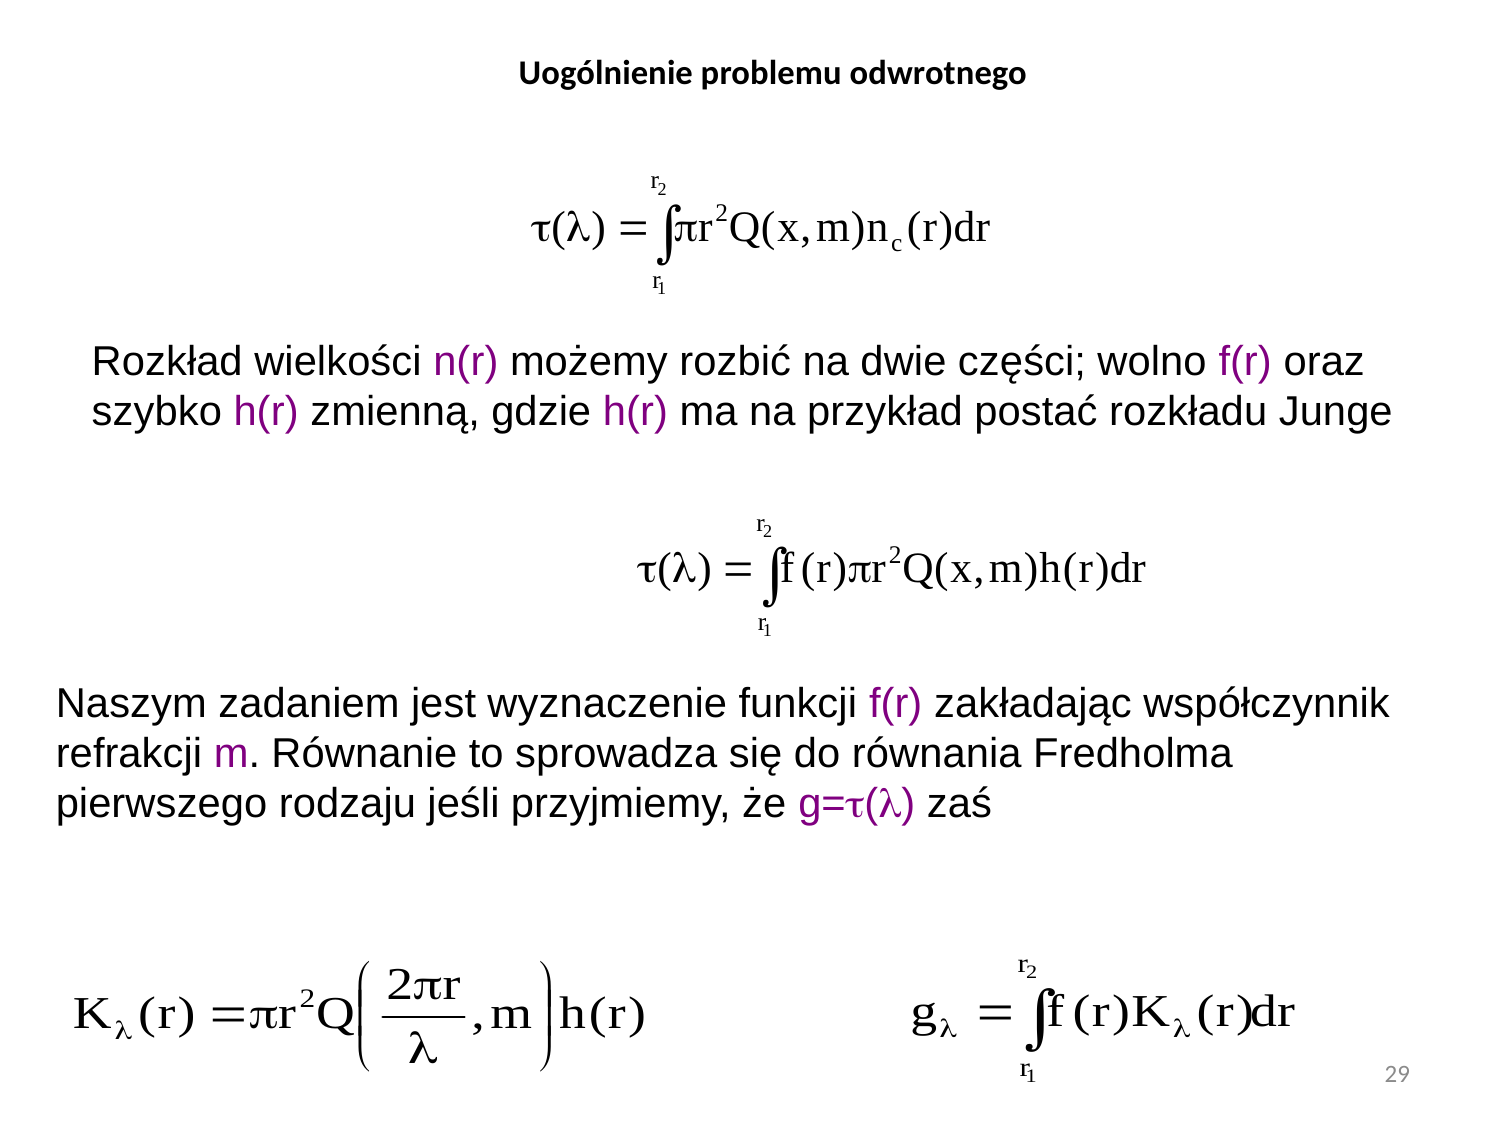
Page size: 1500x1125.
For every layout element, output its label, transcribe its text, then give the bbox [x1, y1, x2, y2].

text_box Naszym zadaniem jest wyznaczenie funkcji f(r) zakładając współczynnik refrakcji m. Równanie to sprowadza się do równania Fredholma pierwszego rodzaju jeśli przyjmiemy, że g=() zaś [41, 668, 1436, 834]
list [525, 160, 999, 304]
slide_number 29 [1074, 1042, 1425, 1103]
title Uogólnienie problemu odwrotnego [135, 42, 1411, 100]
text_box Rozkład wielkości n(r) możemy rozbić na dwie części; wolno f(r) oraz szybko h(r) zmienną, gdzie h(r) ma na przykład postać rozkładu Junge [76, 326, 1471, 441]
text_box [64, 952, 656, 1082]
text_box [631, 503, 1157, 645]
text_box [902, 942, 1307, 1092]
